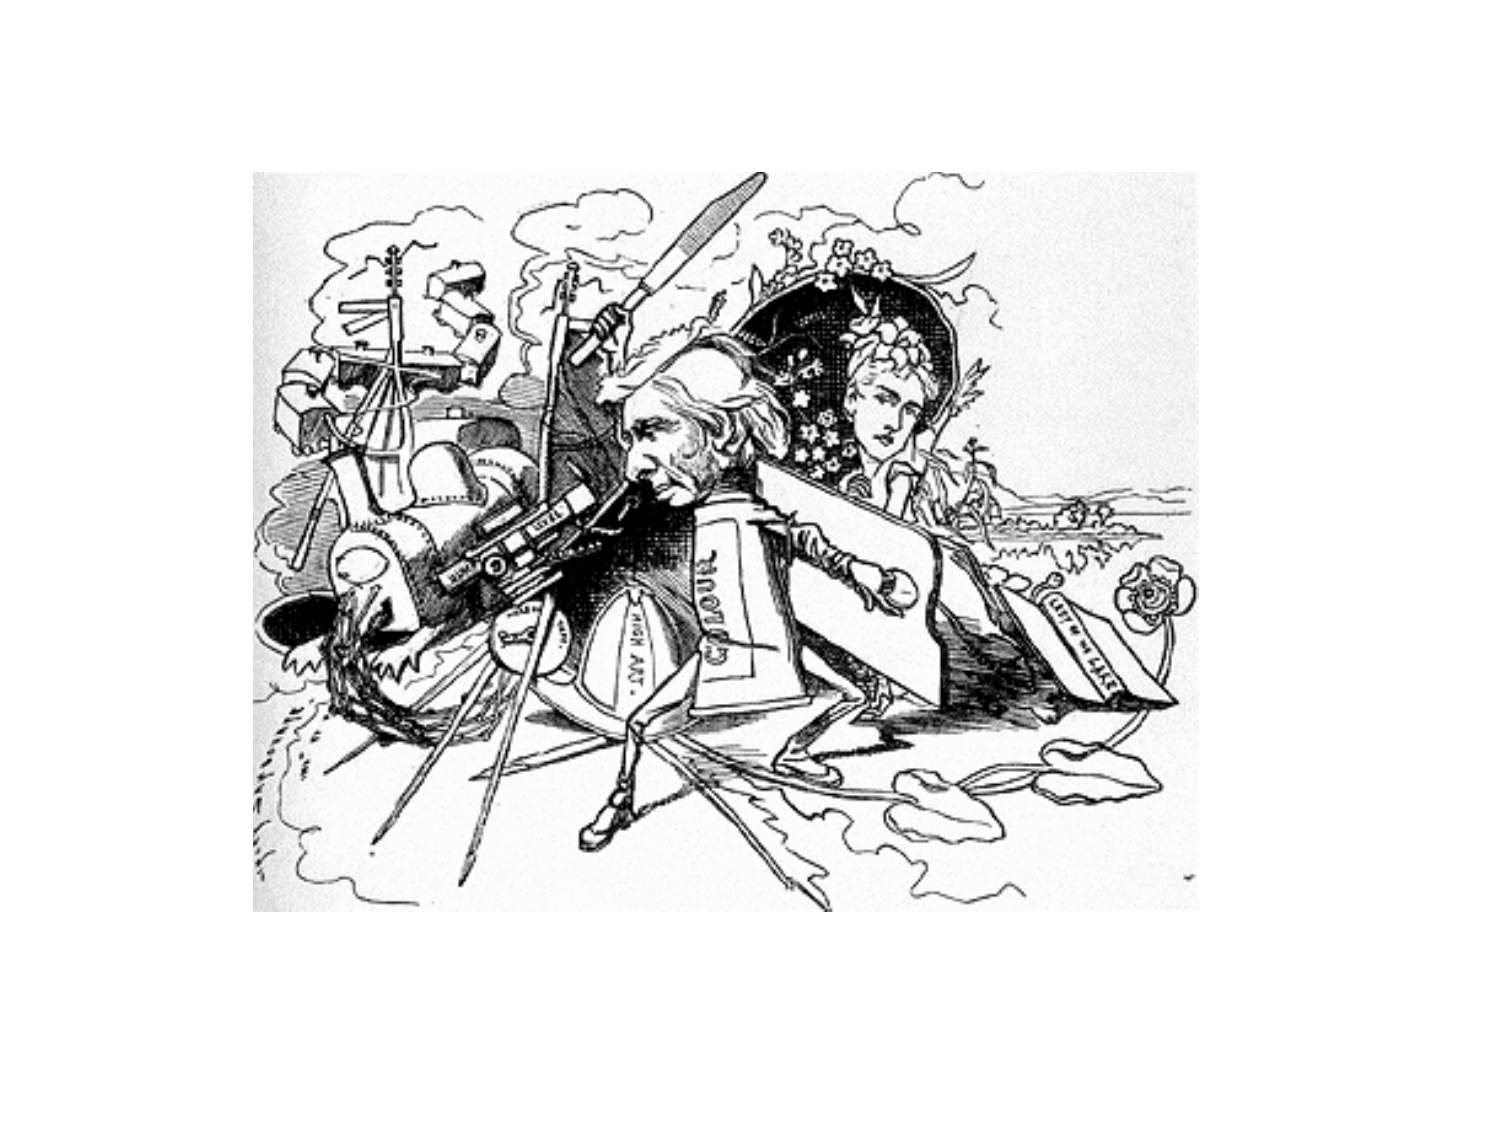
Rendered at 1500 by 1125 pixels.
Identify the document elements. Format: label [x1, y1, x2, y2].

picture [253, 172, 1200, 912]
